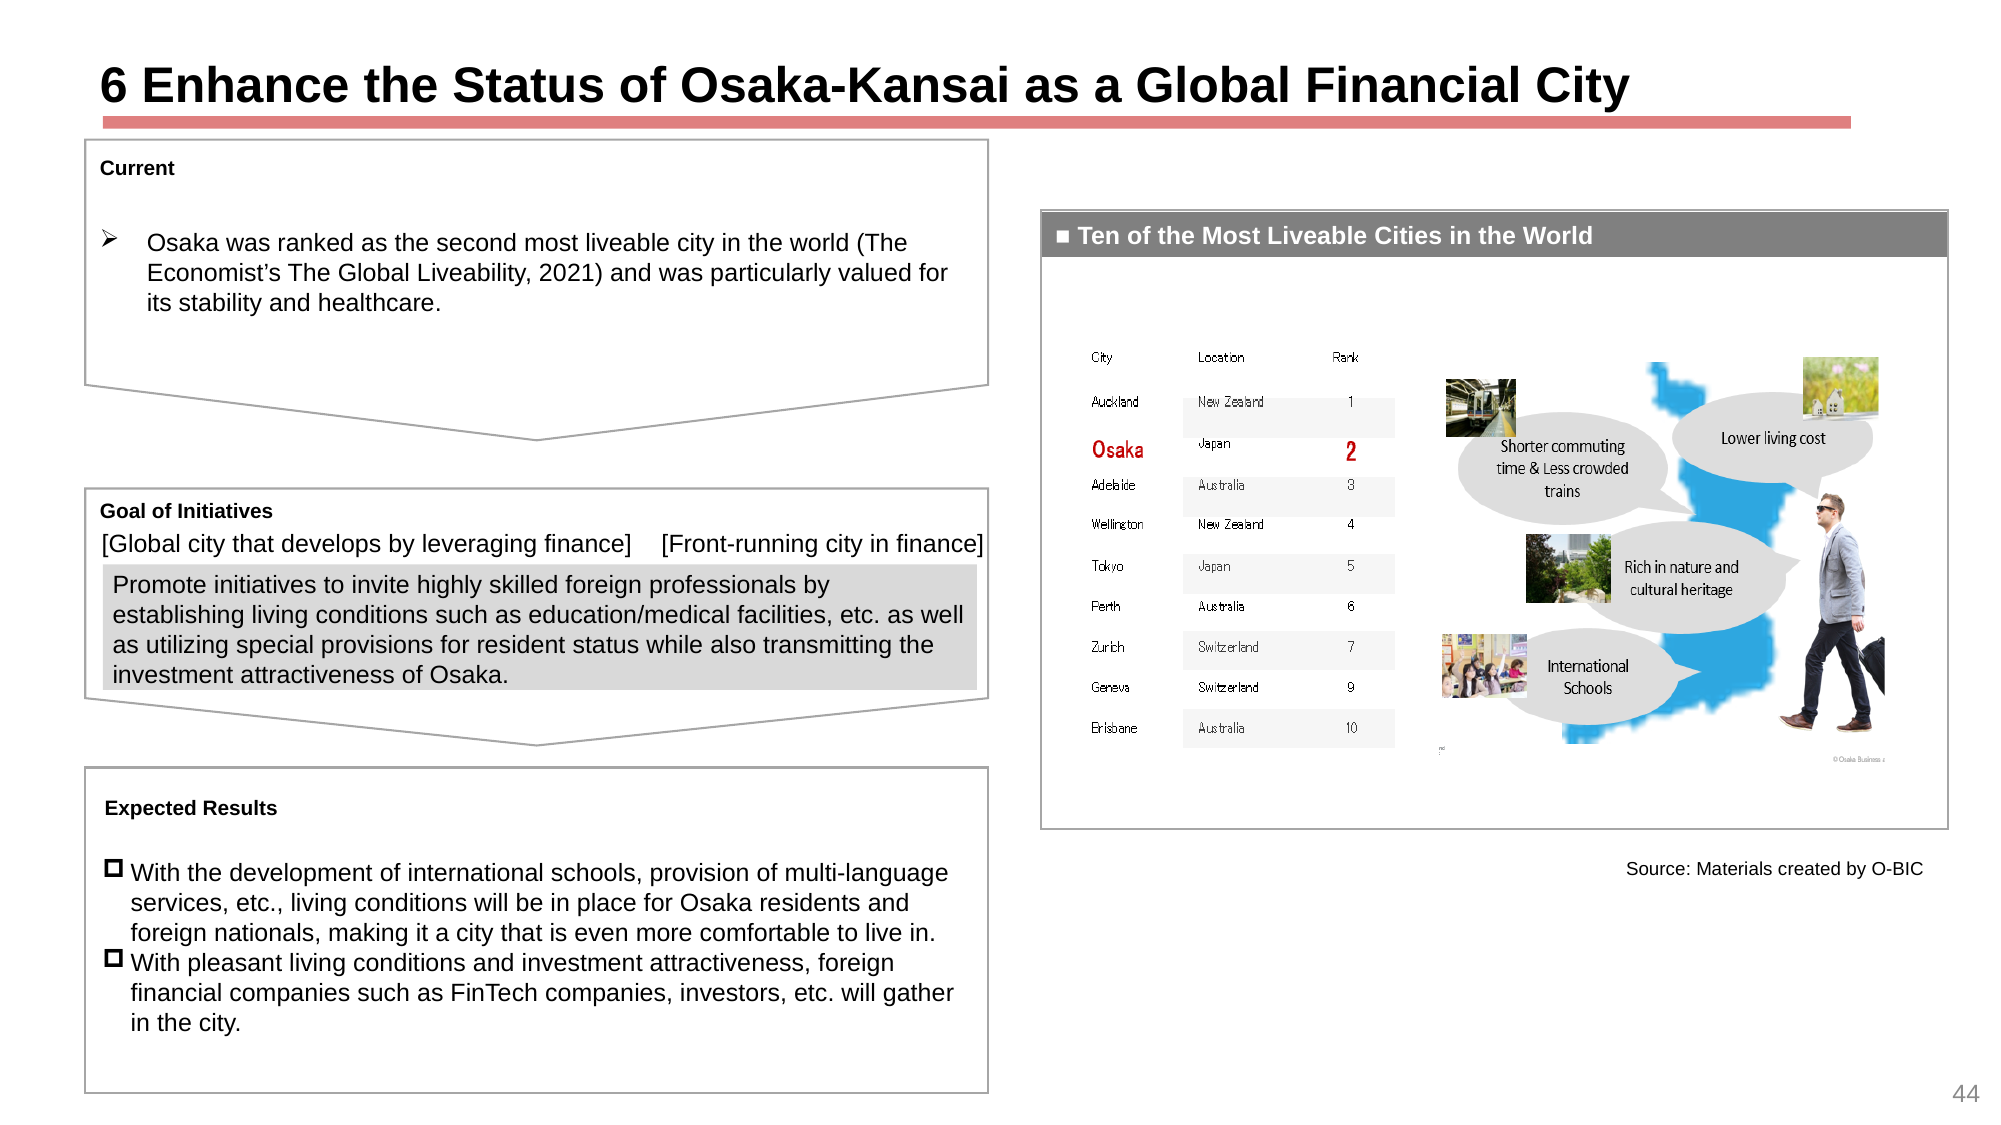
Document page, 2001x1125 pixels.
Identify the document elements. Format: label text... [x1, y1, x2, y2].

text_box Current [85, 147, 218, 187]
text_box [84, 766, 989, 1094]
text_box [84, 138, 990, 442]
text_box Goal of Initiatives [85, 490, 537, 530]
picture [1084, 339, 1395, 751]
text_box 6 Enhance the Status of Osaka-Kansai as a Global Financial City [85, 12, 1948, 121]
text_box [84, 487, 990, 747]
picture [1439, 354, 1885, 766]
text_box Promote initiatives to invite highly skilled foreign professionals by establishing living conditions such as education/medical facilities, etc. as well as utilizing special provisions for resident status while also transmitting the investment attractiveness of Osaka. [97, 565, 983, 696]
text_box Source: Materials created by O-BIC [1611, 849, 1954, 887]
text_box [Global city that develops by leveraging finance] [86, 519, 646, 565]
text_box [1040, 209, 1949, 830]
text_box With the development of international schools, provision of multi-language services, etc., living conditions will be in place for Osaka residents and foreign nationals, making it a city that is even more comfortable to live in. With pleasant living conditions and investment attractiveness, foreign financial companies such as FinTech companies, investors, etc. will gather in the city. [87, 849, 991, 1044]
slide_number 44 [1545, 1062, 1996, 1123]
text_box Osaka was ranked as the second most liveable city in the world (The Economist’s The Global Liveability, 2021) and was particularly valued for its stability and healthcare. [84, 203, 989, 340]
text_box [Front-running city in finance] [646, 519, 1000, 565]
